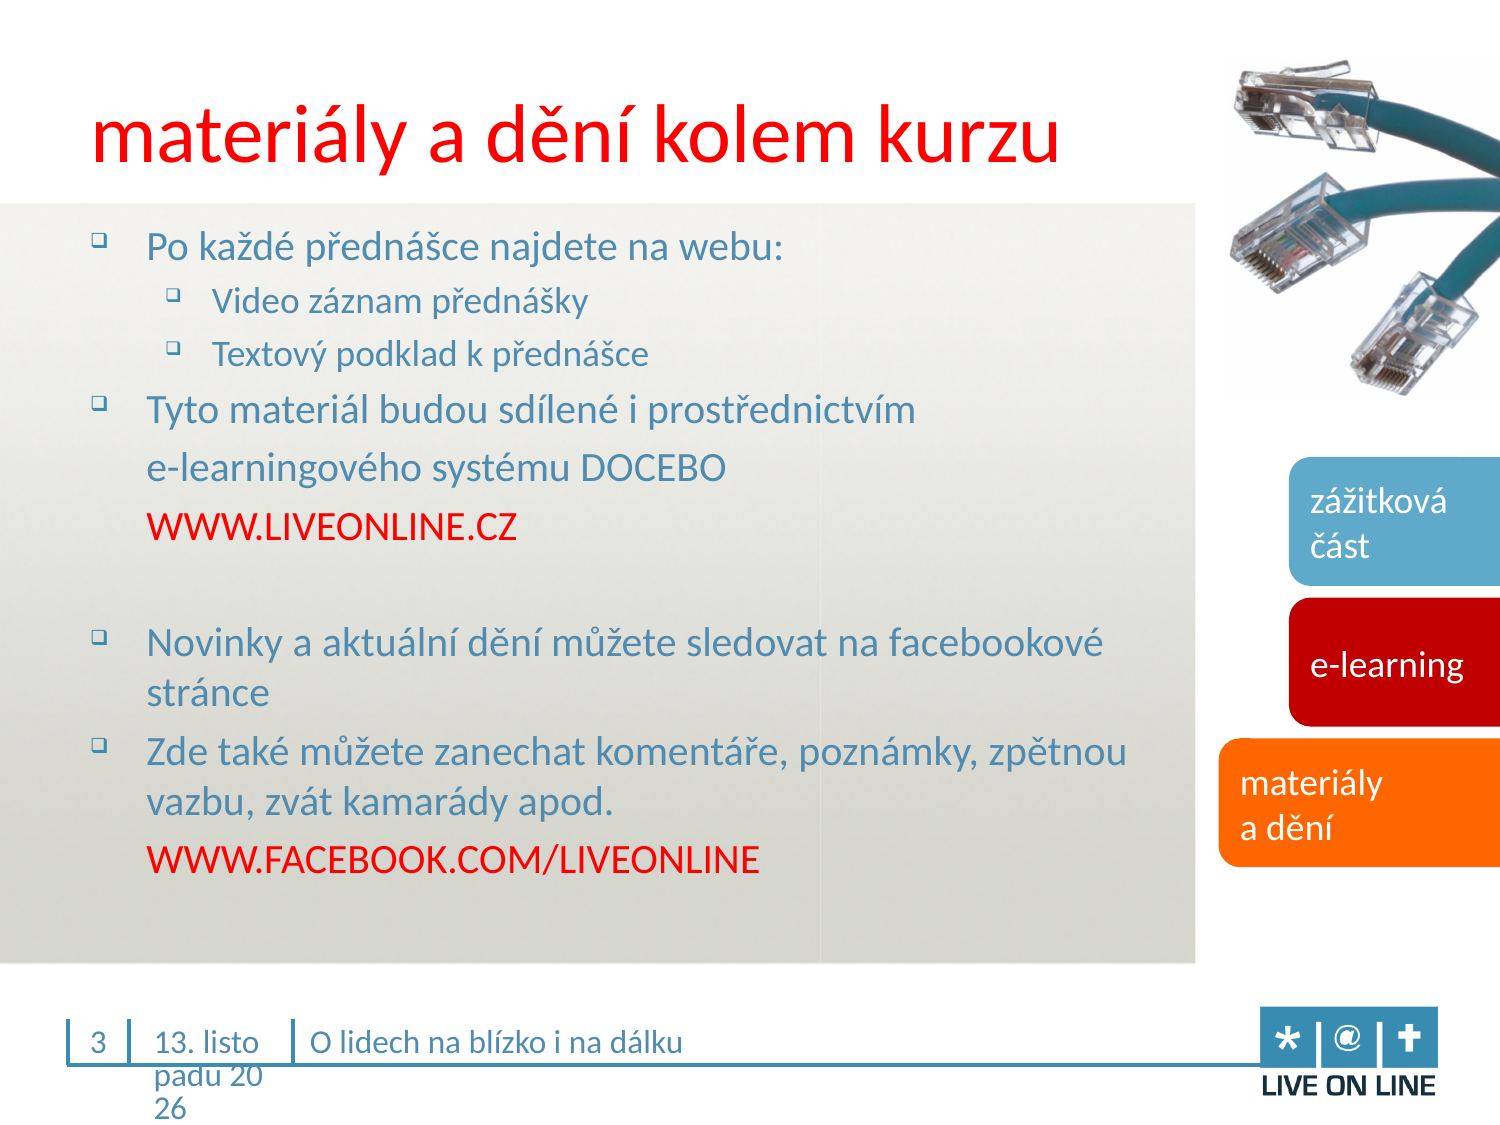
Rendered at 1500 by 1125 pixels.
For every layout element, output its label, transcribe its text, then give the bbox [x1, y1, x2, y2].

picture [1226, 59, 1500, 399]
slide_number 3 [75, 1012, 146, 1073]
text_box materiály a dění [1216, 736, 1500, 870]
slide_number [146, 1012, 285, 1073]
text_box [0, 203, 1196, 985]
title materiály a dění kolem kurzu [75, 35, 1114, 201]
picture [1253, 1001, 1442, 1102]
text_box zážitková část [1286, 454, 1500, 589]
text_box e-learning [1286, 595, 1500, 729]
